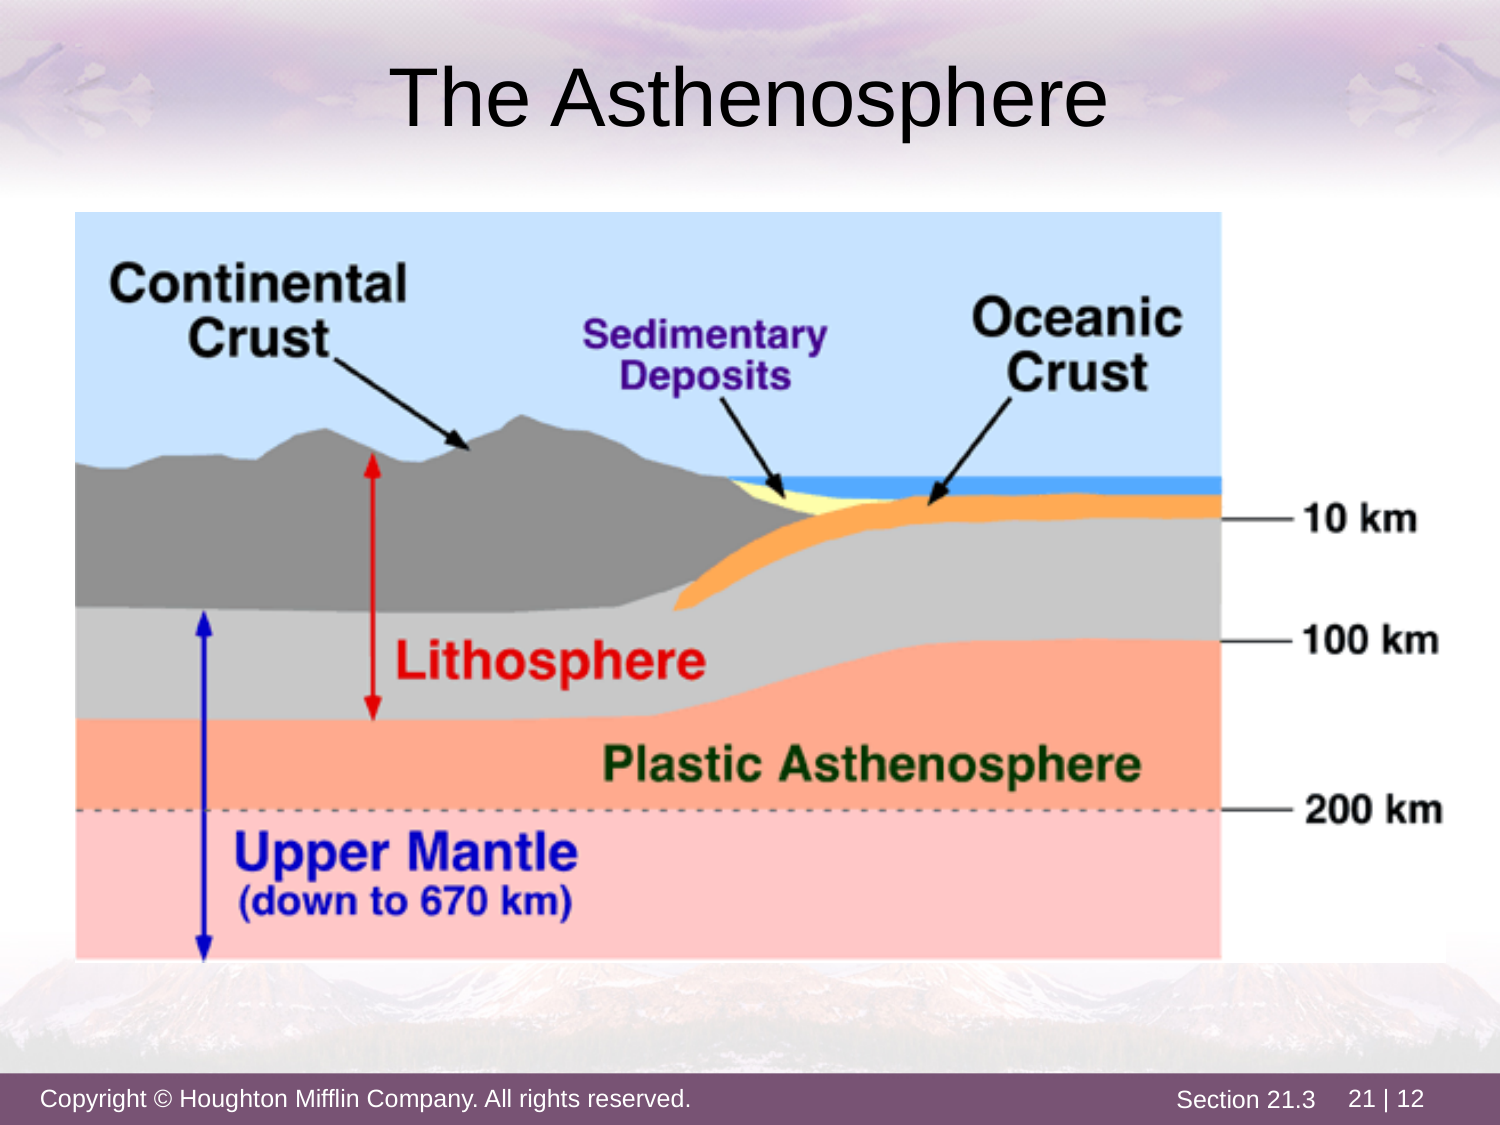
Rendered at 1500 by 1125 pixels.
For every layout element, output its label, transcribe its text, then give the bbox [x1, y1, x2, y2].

picture [0, 0, 1500, 1125]
text_box Section 21.3 [1161, 1076, 1331, 1122]
title The Asthenosphere [75, 14, 1425, 186]
